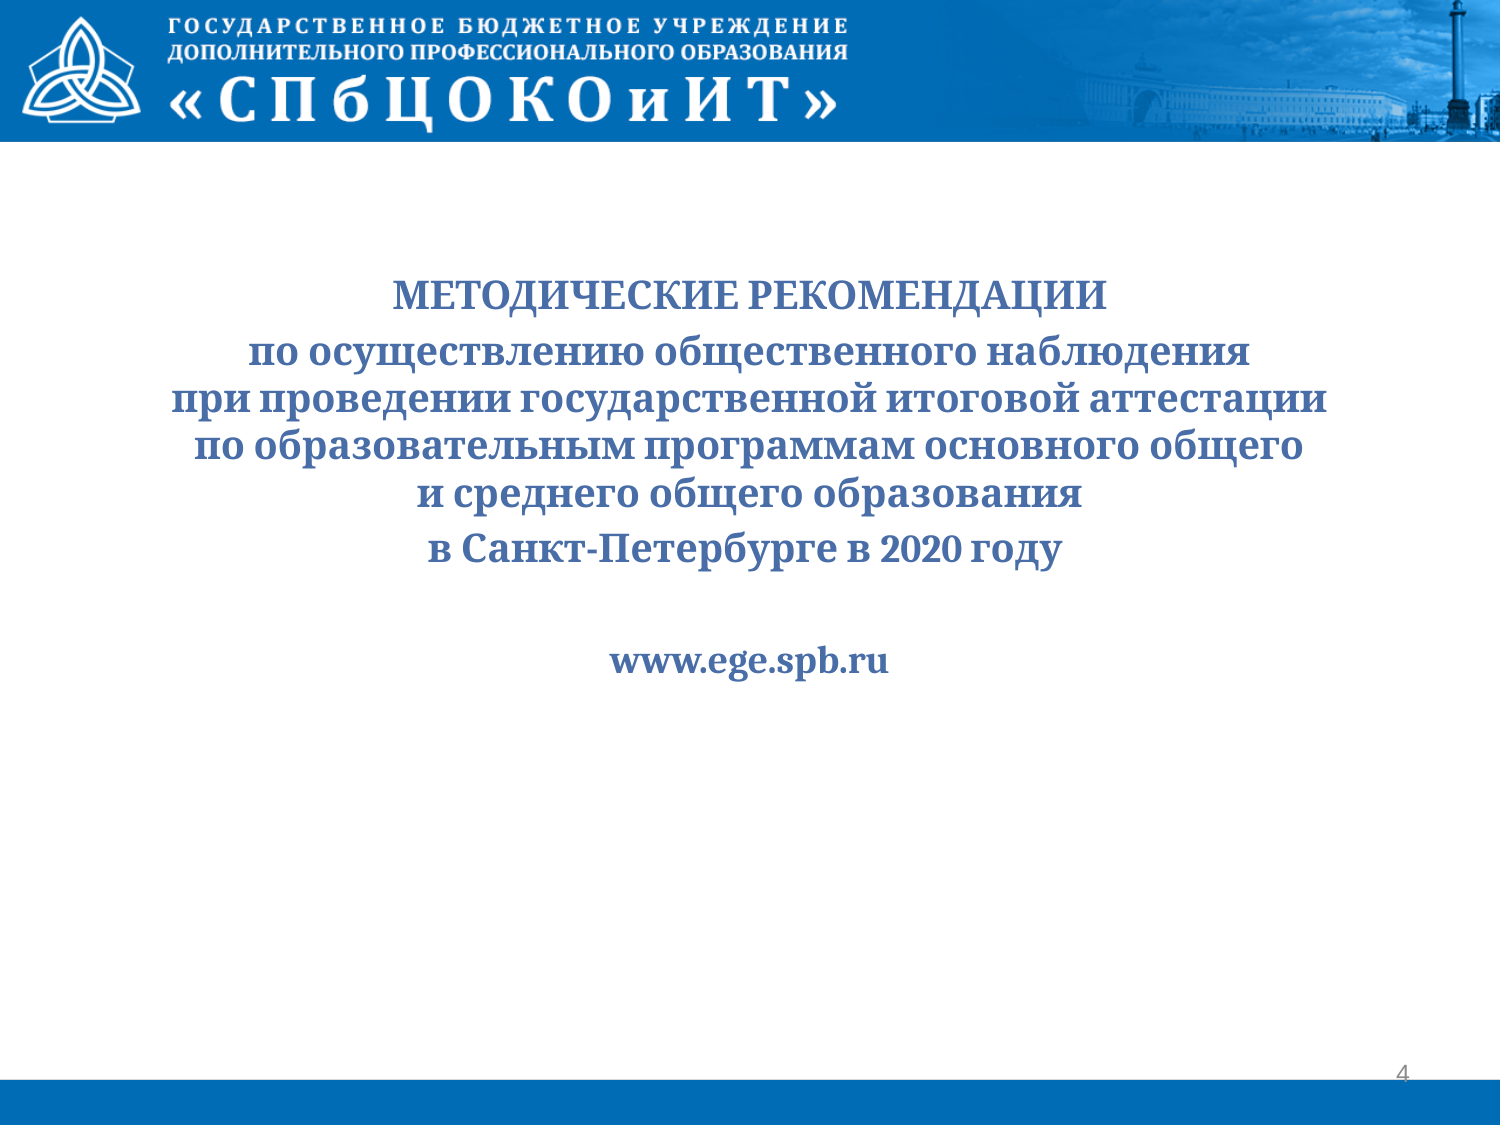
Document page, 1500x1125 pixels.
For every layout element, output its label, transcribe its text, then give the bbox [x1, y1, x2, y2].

slide_number 4 [1074, 1042, 1425, 1103]
list МЕТОДИЧЕСКИЕ РЕКОМЕНДАЦИИ по осуществлению общественного наблюдения при проведении государственной итоговой аттестации по образовательным программам основного общего и среднего общего образования в Санкт-Петербурге в 2020 году www.ege.spb.ru [74, 262, 1426, 1006]
picture [0, 0, 1500, 1125]
